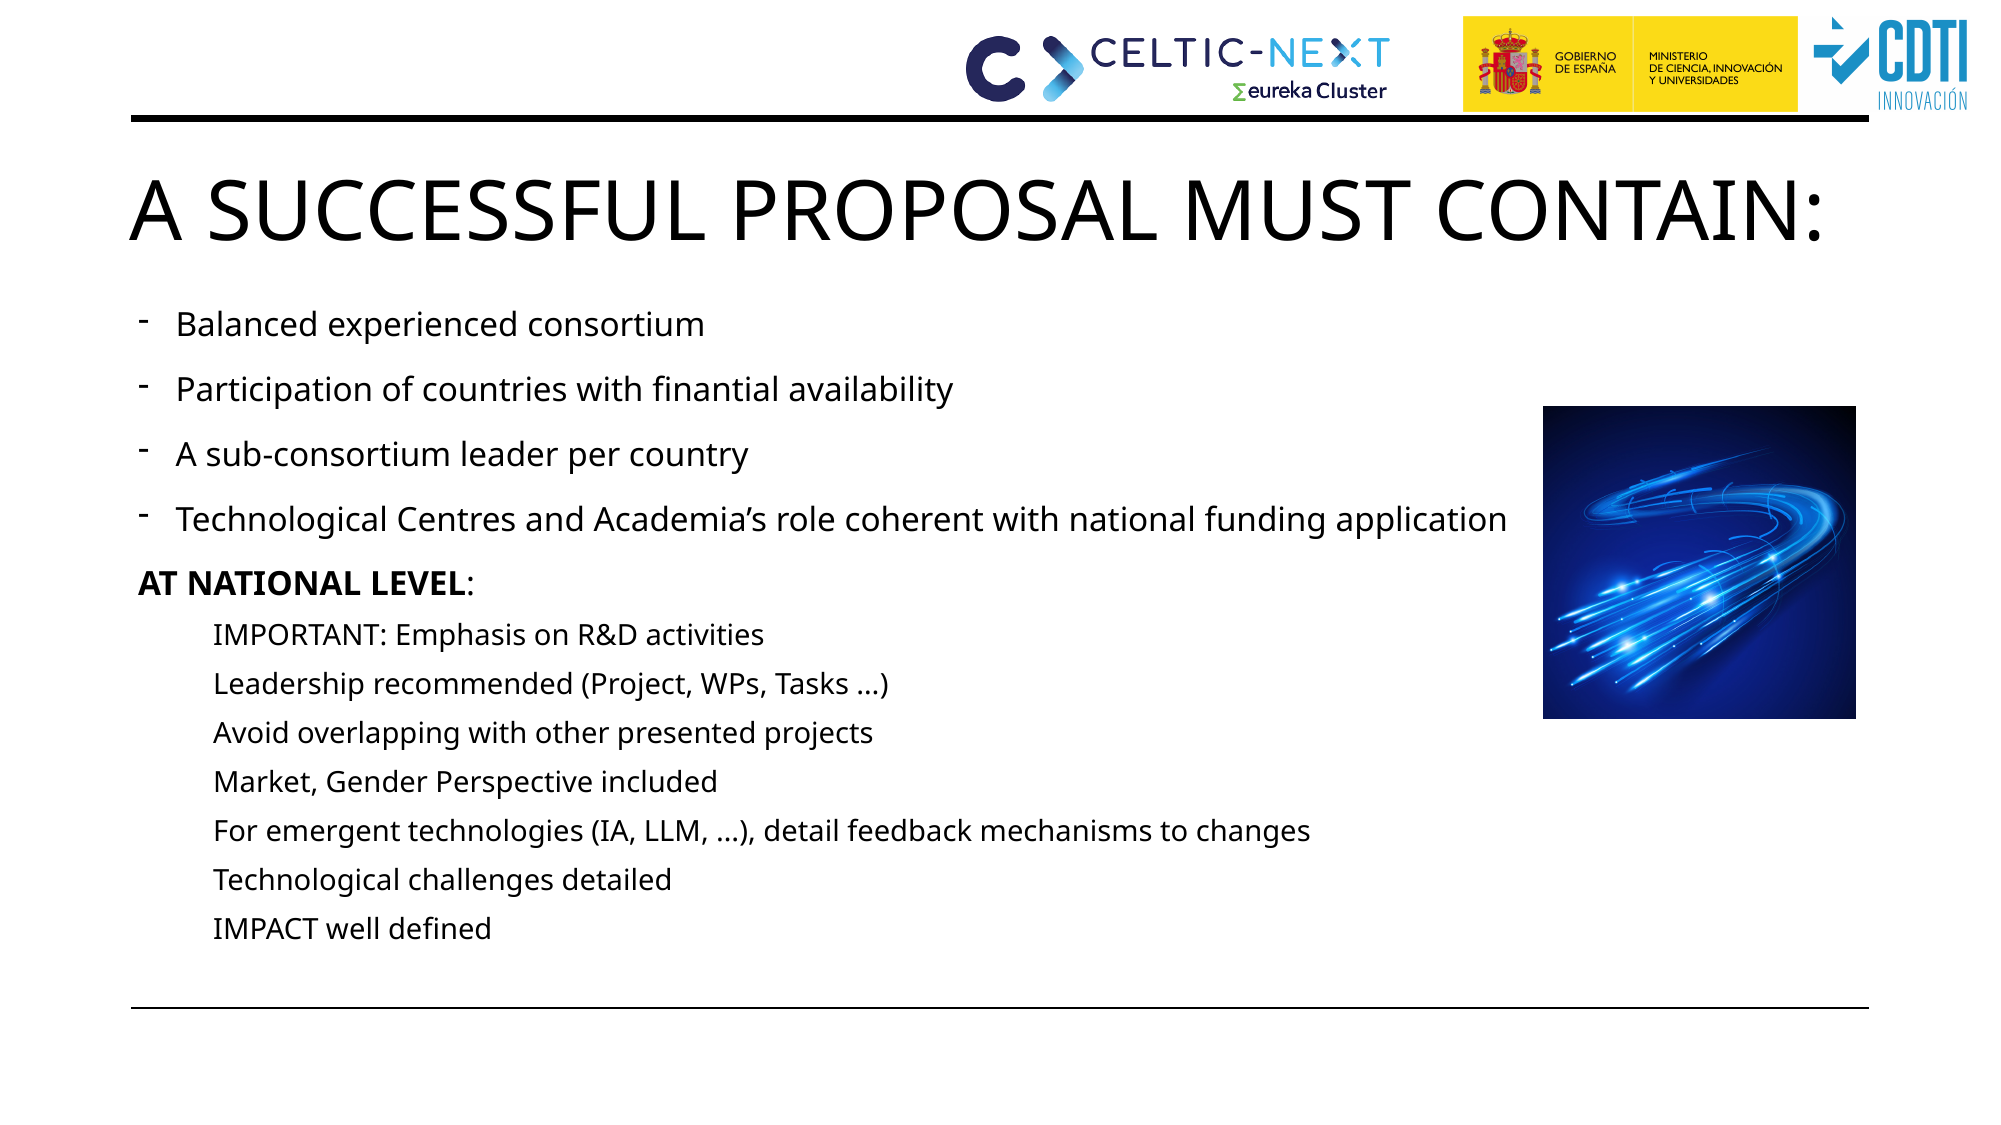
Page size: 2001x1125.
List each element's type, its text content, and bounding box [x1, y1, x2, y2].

picture [959, 25, 1396, 112]
title A SUCCESSFUL PROPOSAL MUST CONTAIN: [114, 149, 1869, 255]
picture [1543, 406, 1856, 719]
list Balanced experienced consortium Participation of countries with finantial availability A sub-consortium leader per country Technological Centres and Academia’s role coherent with national funding application AT NATIONAL LEVEL: IMPORTANT: Emphasis on R&D activities Leadership recommended (Project, WPs, Tasks …) Avoid overlapping with other presented projects Market, Gender Perspective included For emergent technologies (IA, LLM, …), detail feedback mechanisms to changes Technological challenges detailed IMPACT well defined [123, 292, 1877, 1046]
picture [1463, 16, 1970, 112]
